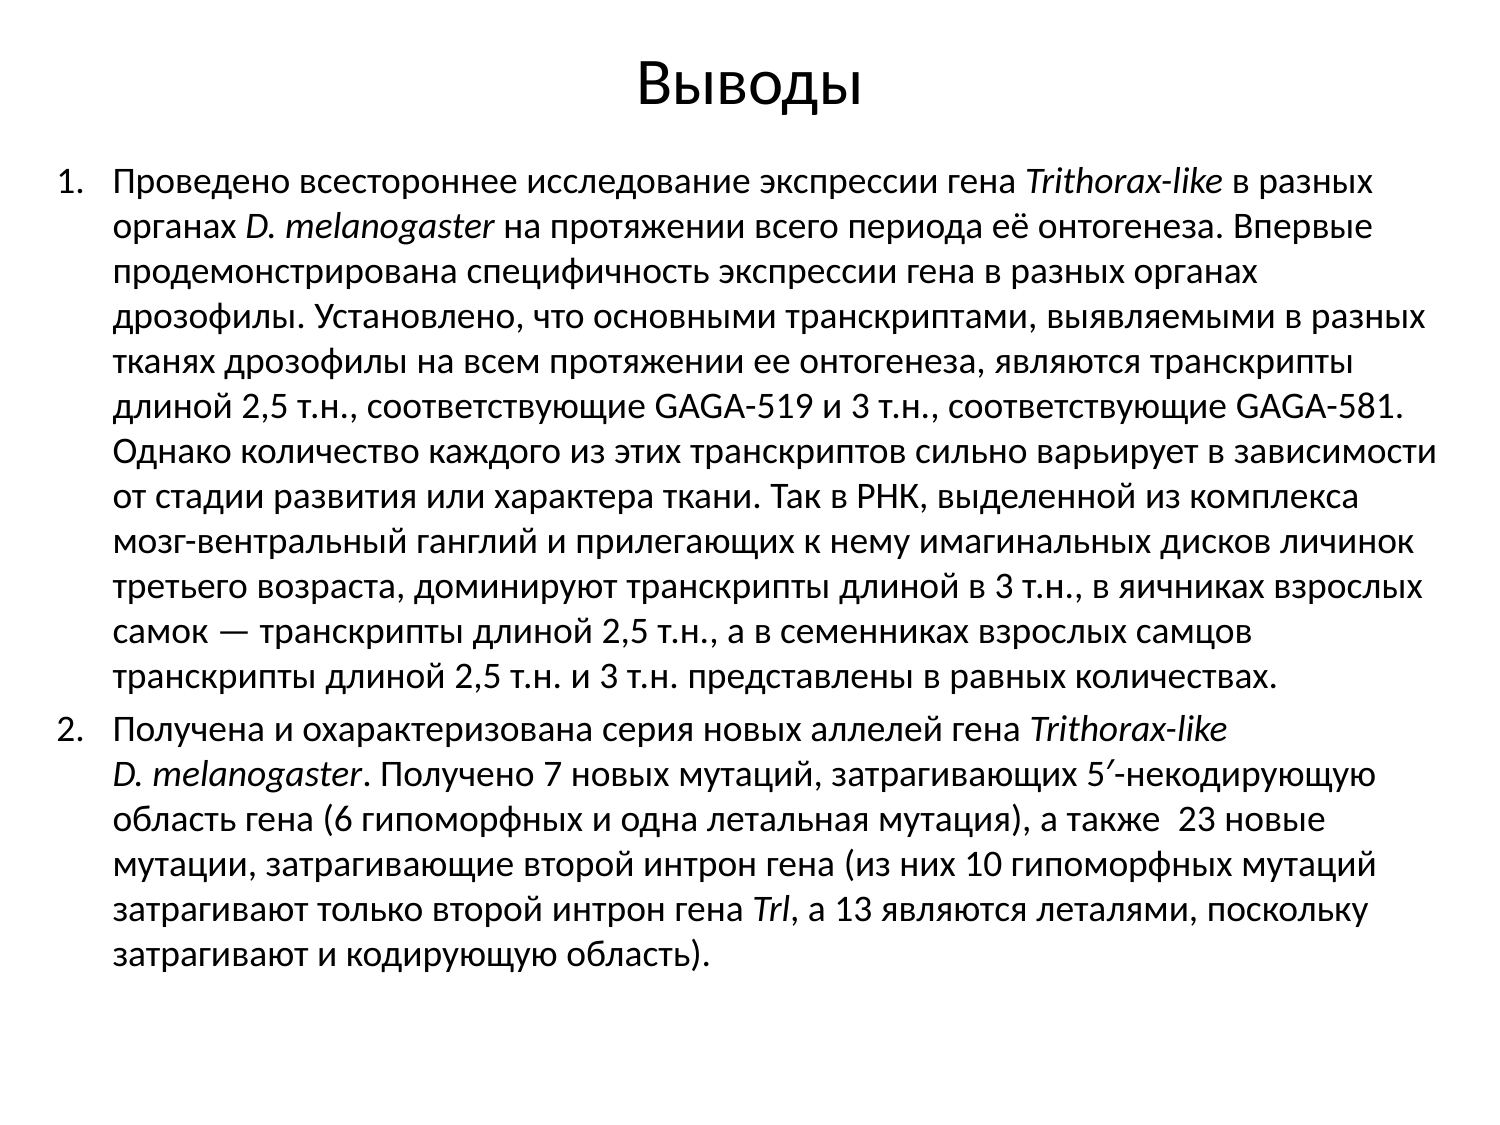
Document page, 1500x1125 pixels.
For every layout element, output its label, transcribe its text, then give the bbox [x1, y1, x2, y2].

title Выводы [75, 19, 1425, 138]
list Проведено всестороннее исследование экспрессии гена Trithorax-like в разных органах D. melanogaster на протяжении всего периода её онтогенеза. Впервые продемонстрирована специфичность экспрессии гена в разных органах дрозофилы. Установлено, что основными транскриптами, выявляемыми в разных тканях дрозофилы на всем протяжении ее онтогенеза, являются транскрипты длиной 2,5 т.н., соответствующие GAGA-519 и 3 т.н., соответствующие GAGA-581. Однако количество каждого из этих транскриптов сильно варьирует в зависимости от стадии развития или характера ткани. Так в РНК, выделенной из комплекса мозг-вентральный ганглий и прилегающих к нему имагинальных дисков личинок третьего возраста, доминируют транскрипты длиной в 3 т.н., в яичниках взрослых самок — транскрипты длиной 2,5 т.н., а в семенниках взрослых самцов транскрипты длиной 2,5 т.н. и 3 т.н. представлены в равных количествах. Получена и охарактеризована серия новых аллелей гена Trithorax-like D. melanogaster. Получено 7 новых мутаций, затрагивающих 5′-некодирующую область гена (6 гипоморфных и одна летальная мутация), а также 23 новые мутации, затрагивающие второй интрон гена (из них 10 гипоморфных мутаций затрагивают только второй интрон гена Trl, а 13 являются леталями, поскольку затрагивают и кодирующую область). [41, 149, 1459, 1083]
